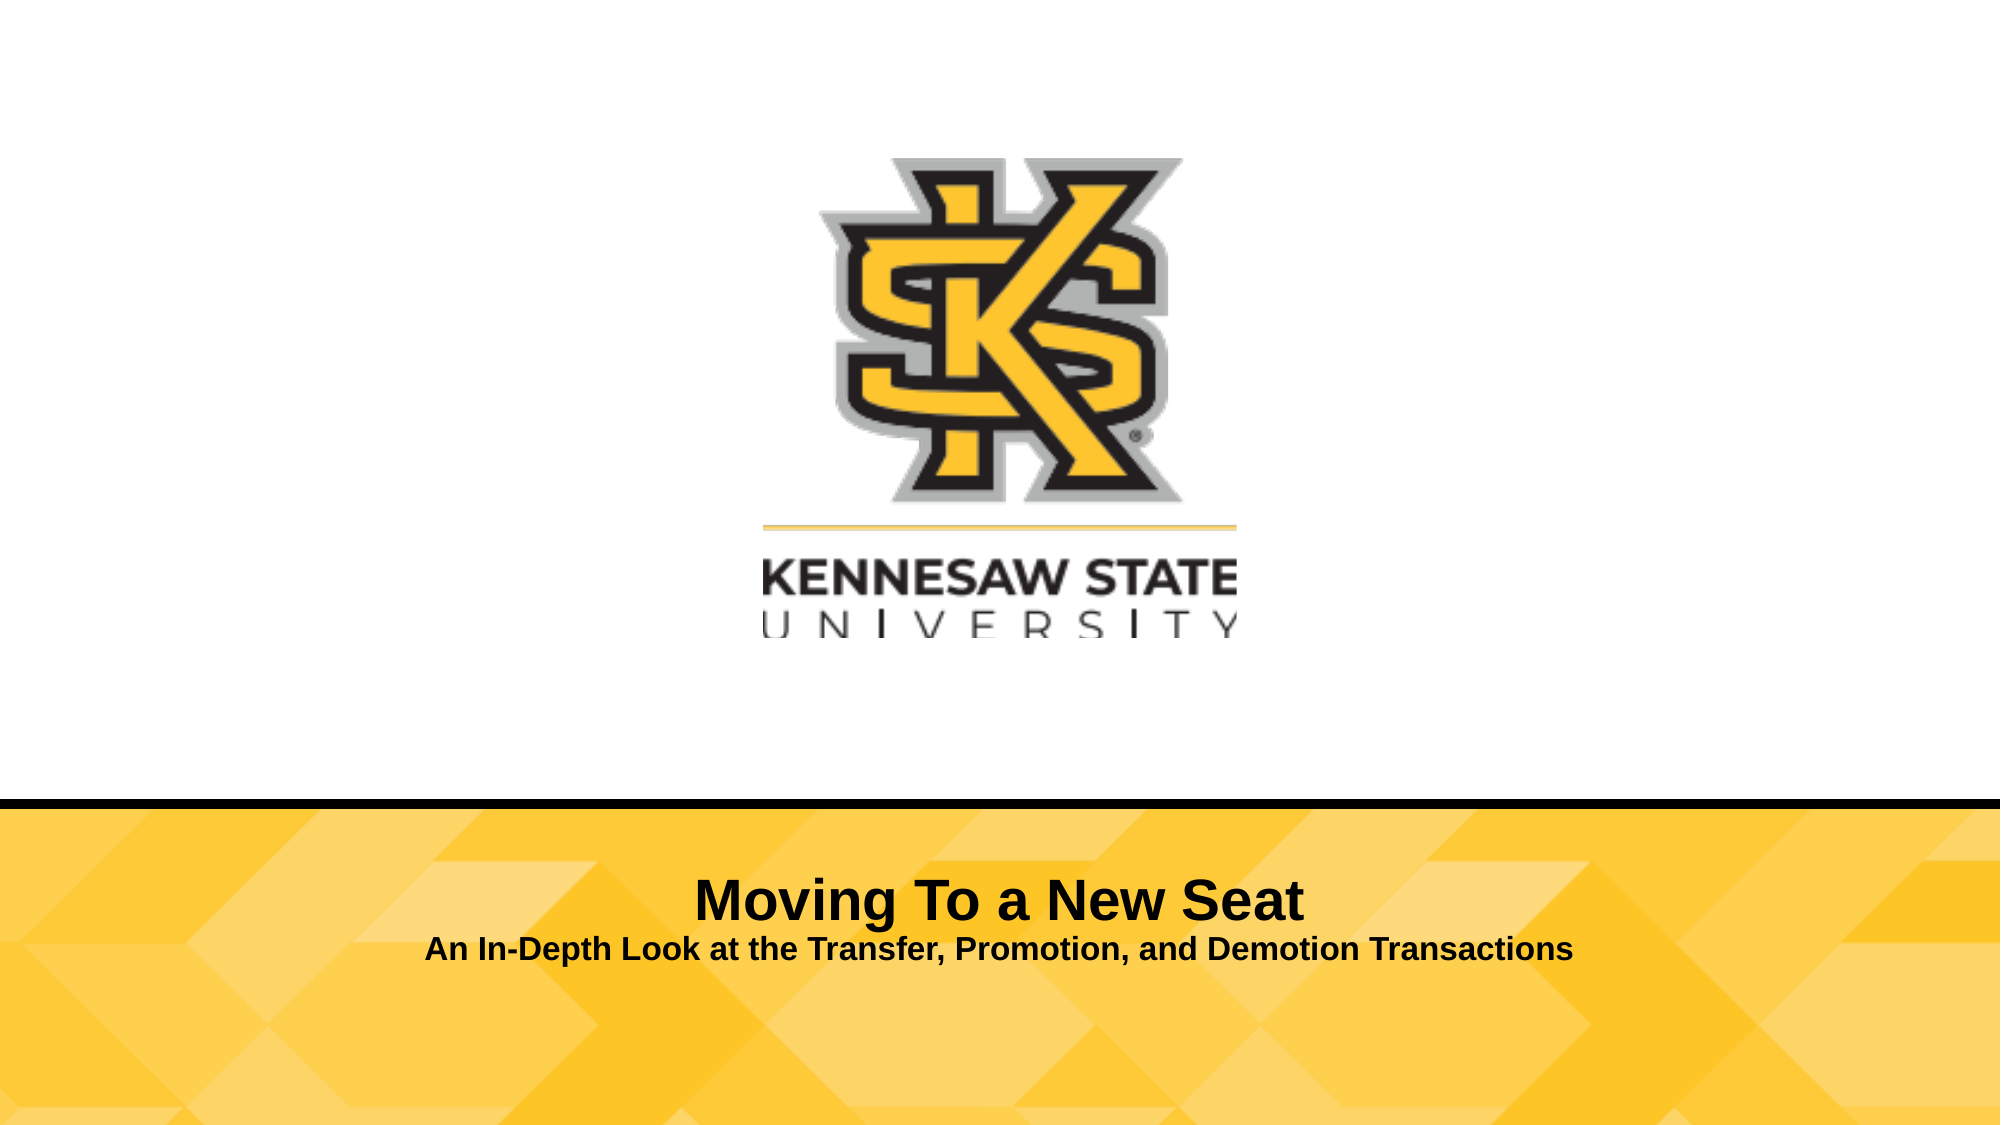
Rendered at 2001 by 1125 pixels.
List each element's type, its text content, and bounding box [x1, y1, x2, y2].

text_box An In-Depth Look at the Transfer, Promotion, and Demotion Transactions [351, 924, 1649, 970]
list Moving To a New Seat [617, 862, 1383, 924]
